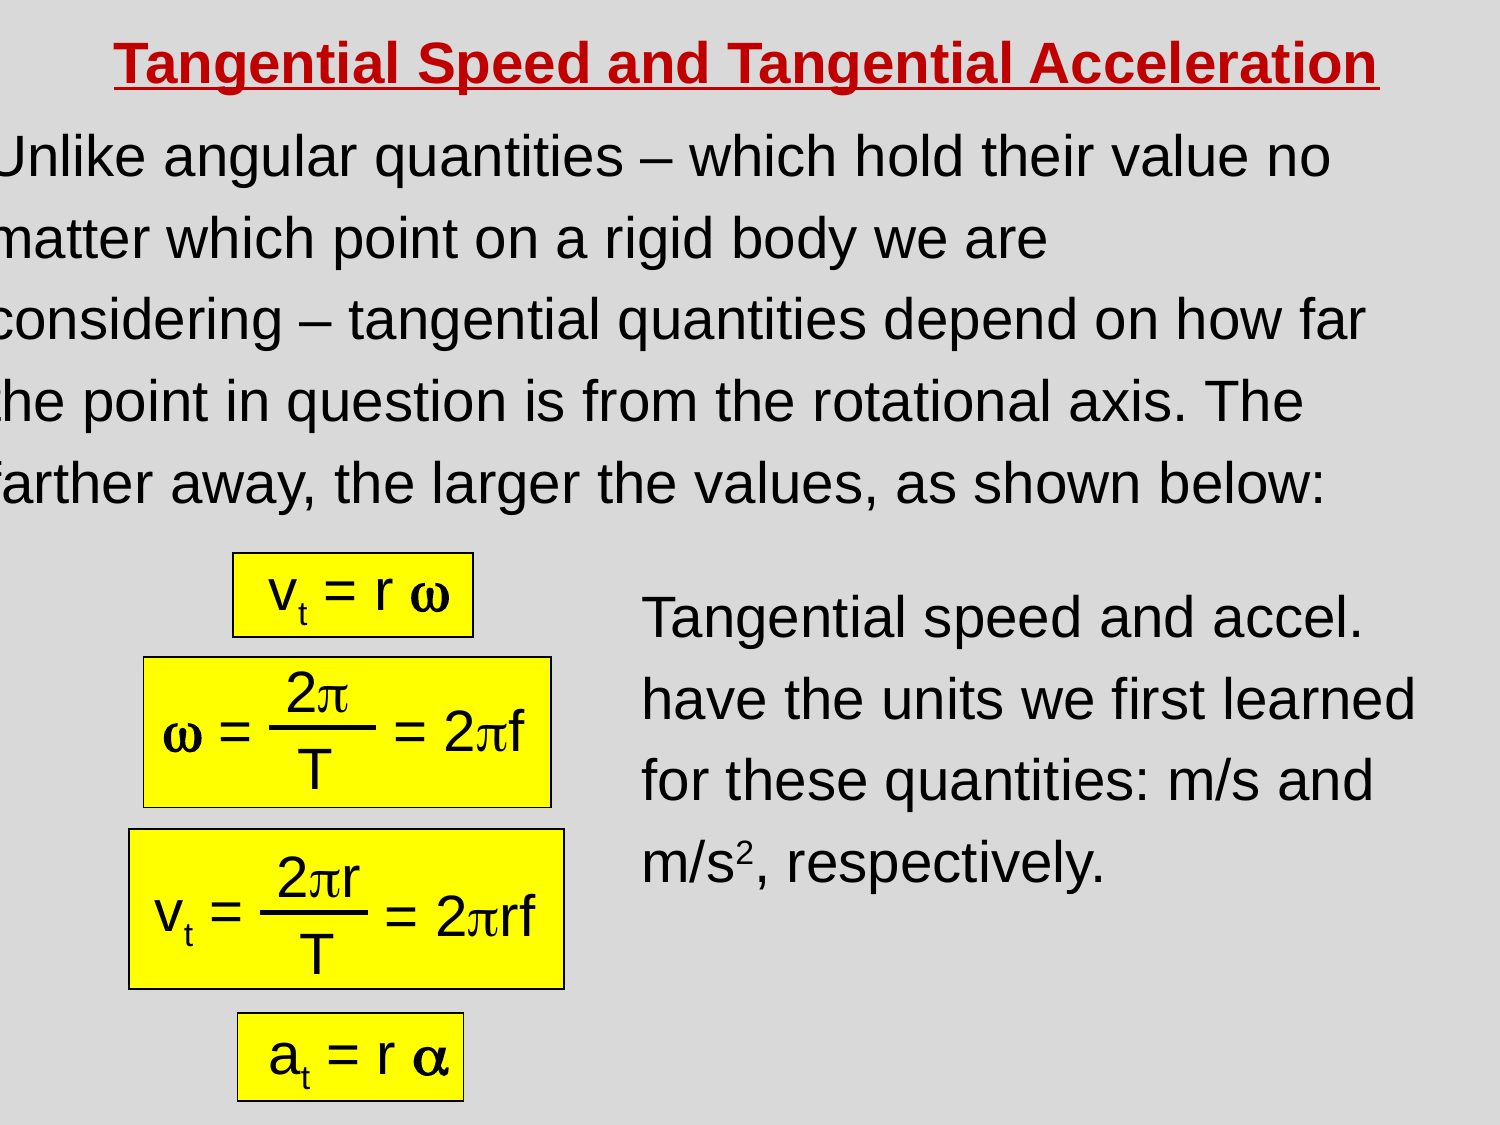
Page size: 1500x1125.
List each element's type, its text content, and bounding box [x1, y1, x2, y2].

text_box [146, 646, 542, 810]
text_box Unlike angular quantities – which hold their value no matter which point on a rigid body we are considering – tangential quantities depend on how far the point in question is from the rotational axis. The farther away, the larger the values, as shown below: Tangential speed and accel. have the units we first learned for these quantities: m/s and m/s2, respectively. [0, 110, 1500, 902]
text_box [138, 831, 552, 995]
text_box [128, 829, 565, 989]
text_box [546, 657, 552, 808]
text_box Tangential Speed and Tangential Acceleration [42, 17, 1451, 103]
text_box at = r a [253, 1008, 465, 1104]
text_box vt = r w [254, 545, 465, 640]
text_box [465, 553, 474, 637]
text_box [237, 1012, 253, 1101]
text_box [232, 553, 254, 637]
